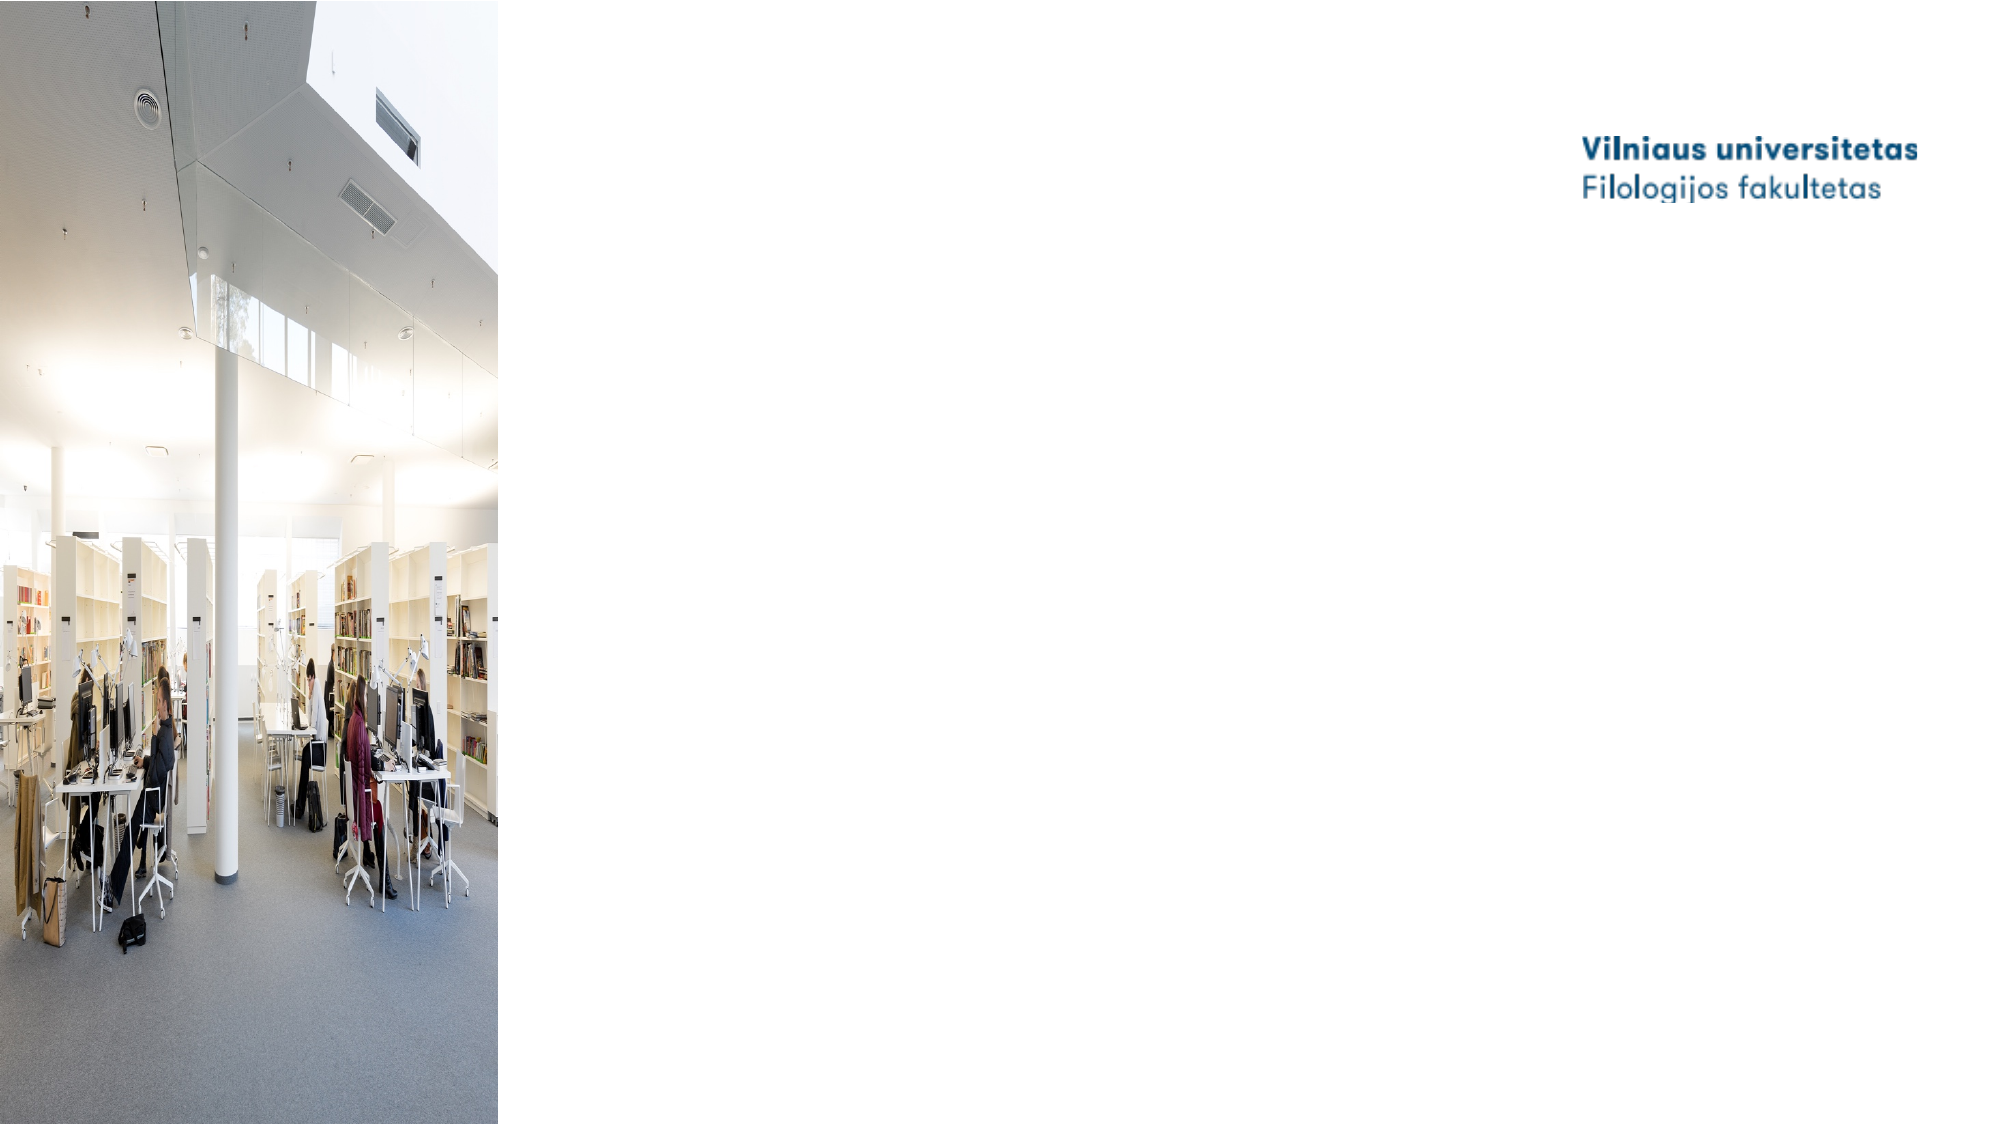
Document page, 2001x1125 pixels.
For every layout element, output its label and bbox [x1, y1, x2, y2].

picture [0, 1, 498, 1124]
